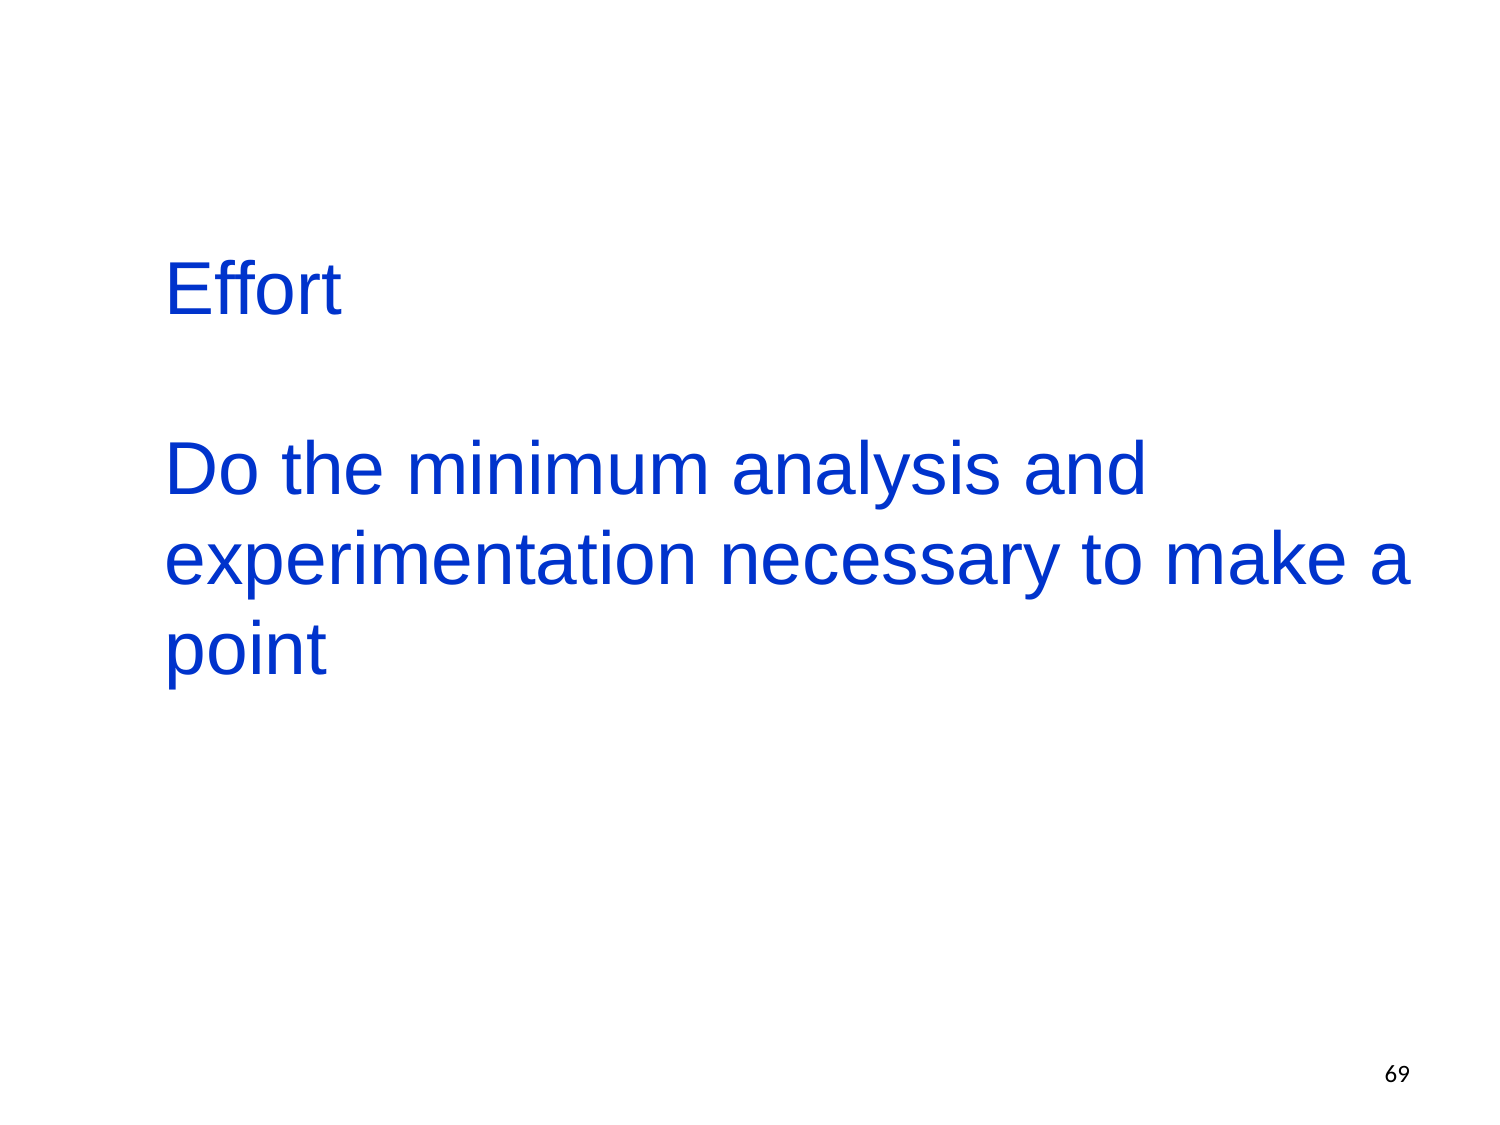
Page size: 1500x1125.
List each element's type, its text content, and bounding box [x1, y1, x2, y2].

text_box Effort Do the minimum analysis and experimentation necessary to make a point [149, 232, 1488, 698]
slide_number 69 [1074, 1042, 1425, 1103]
